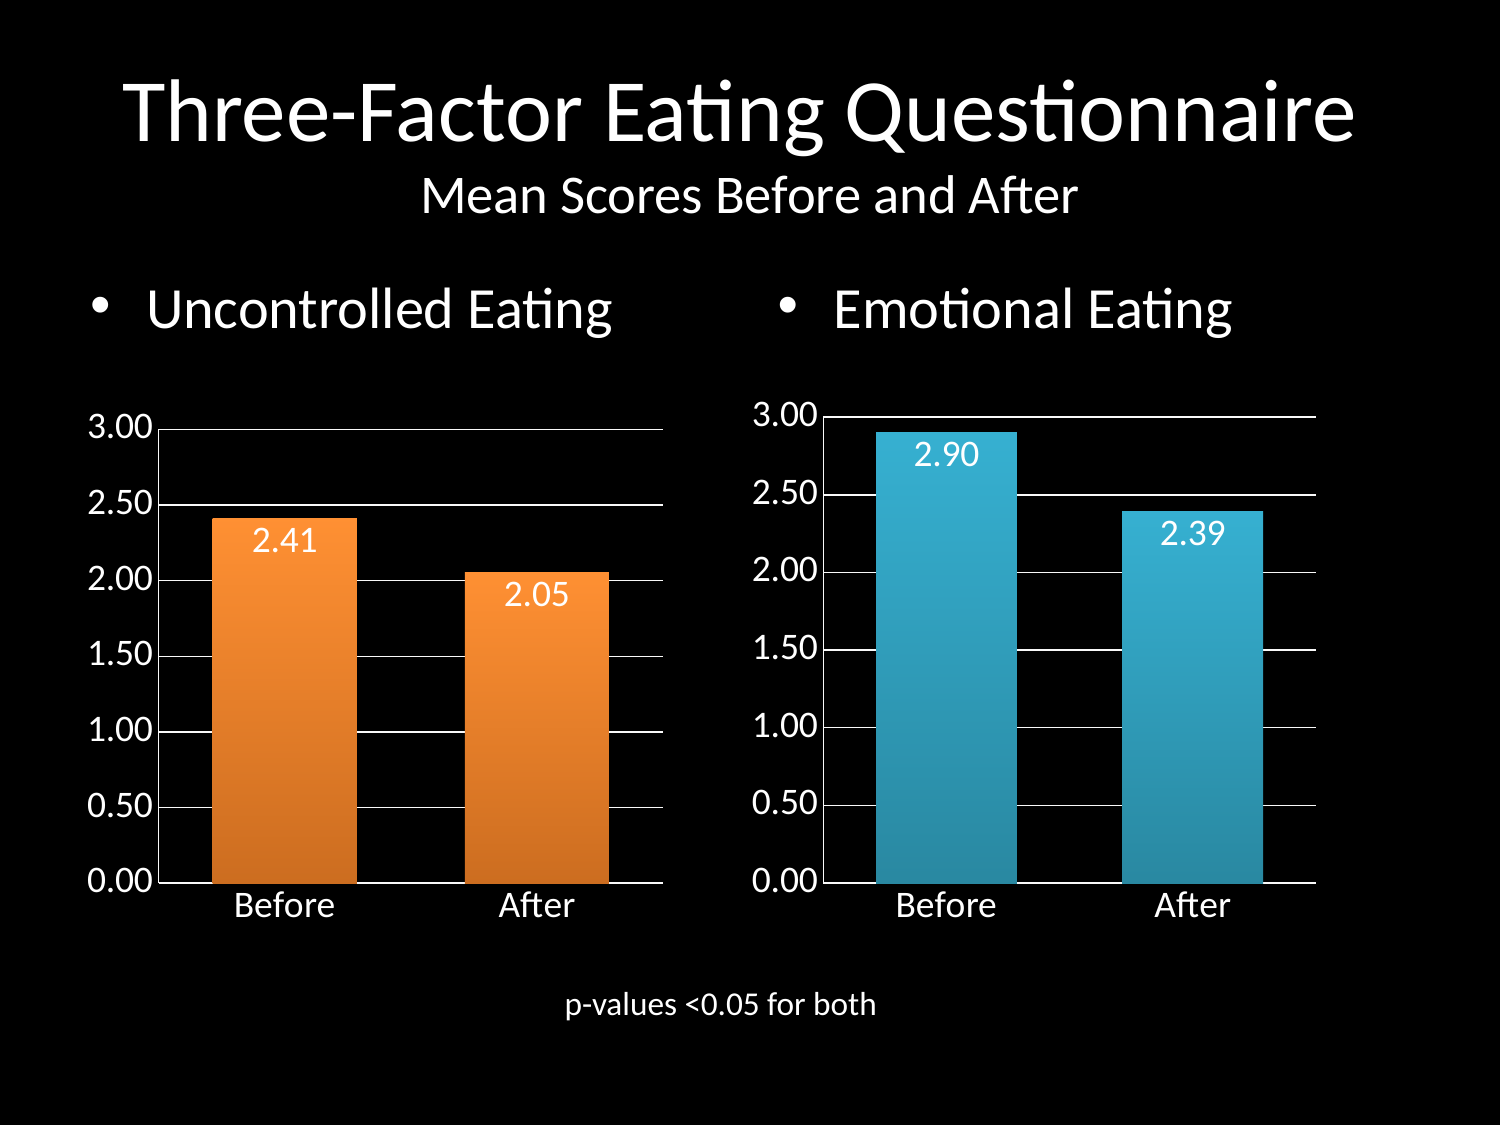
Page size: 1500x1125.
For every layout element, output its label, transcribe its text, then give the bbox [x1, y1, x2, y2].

chart [739, 387, 1328, 938]
list Uncontrolled Eating [75, 262, 738, 1005]
text_box p-values <0.05 for both [549, 974, 938, 1030]
title Three-Factor Eating Questionnaire Mean Scores Before and After [75, 45, 1425, 233]
list Emotional Eating [762, 262, 1425, 1005]
chart [74, 399, 676, 938]
